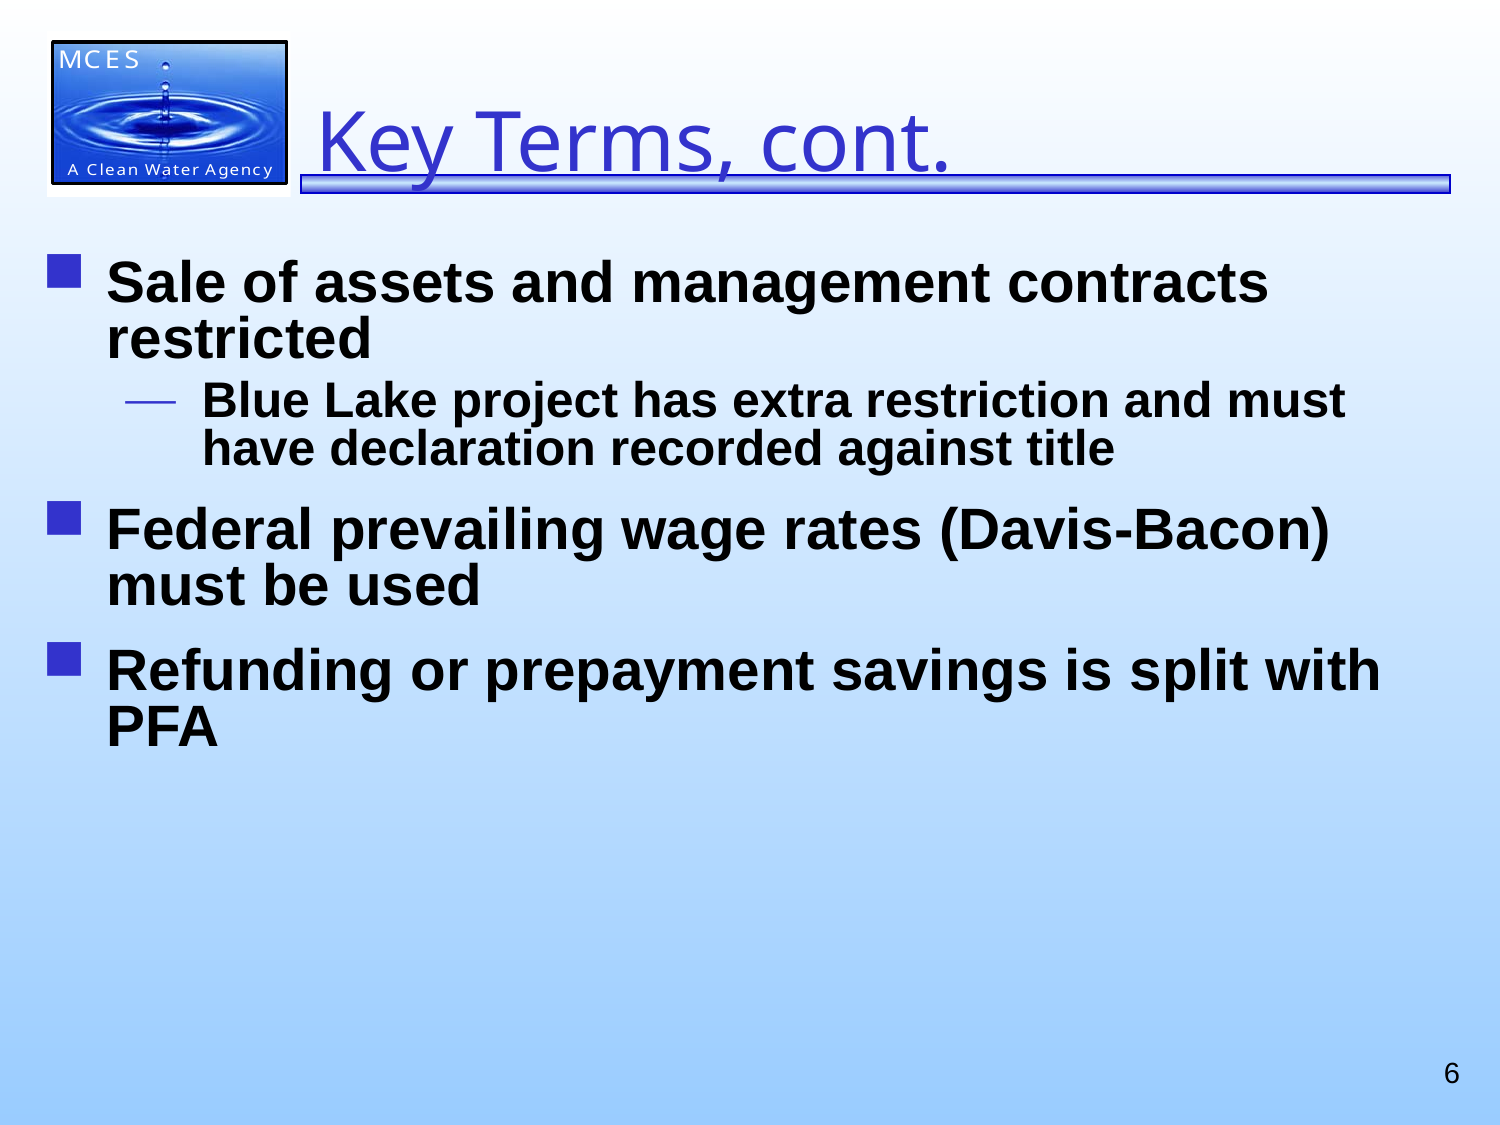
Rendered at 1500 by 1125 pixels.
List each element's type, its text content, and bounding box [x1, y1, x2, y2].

list Sale of assets and management contracts restricted Blue Lake project has extra restriction and must have declaration recorded against title Federal prevailing wage rates (Davis-Bacon) must be used Refunding or prepayment savings is split with PFA [27, 249, 1426, 1063]
title Key Terms, cont. [299, 62, 1500, 196]
